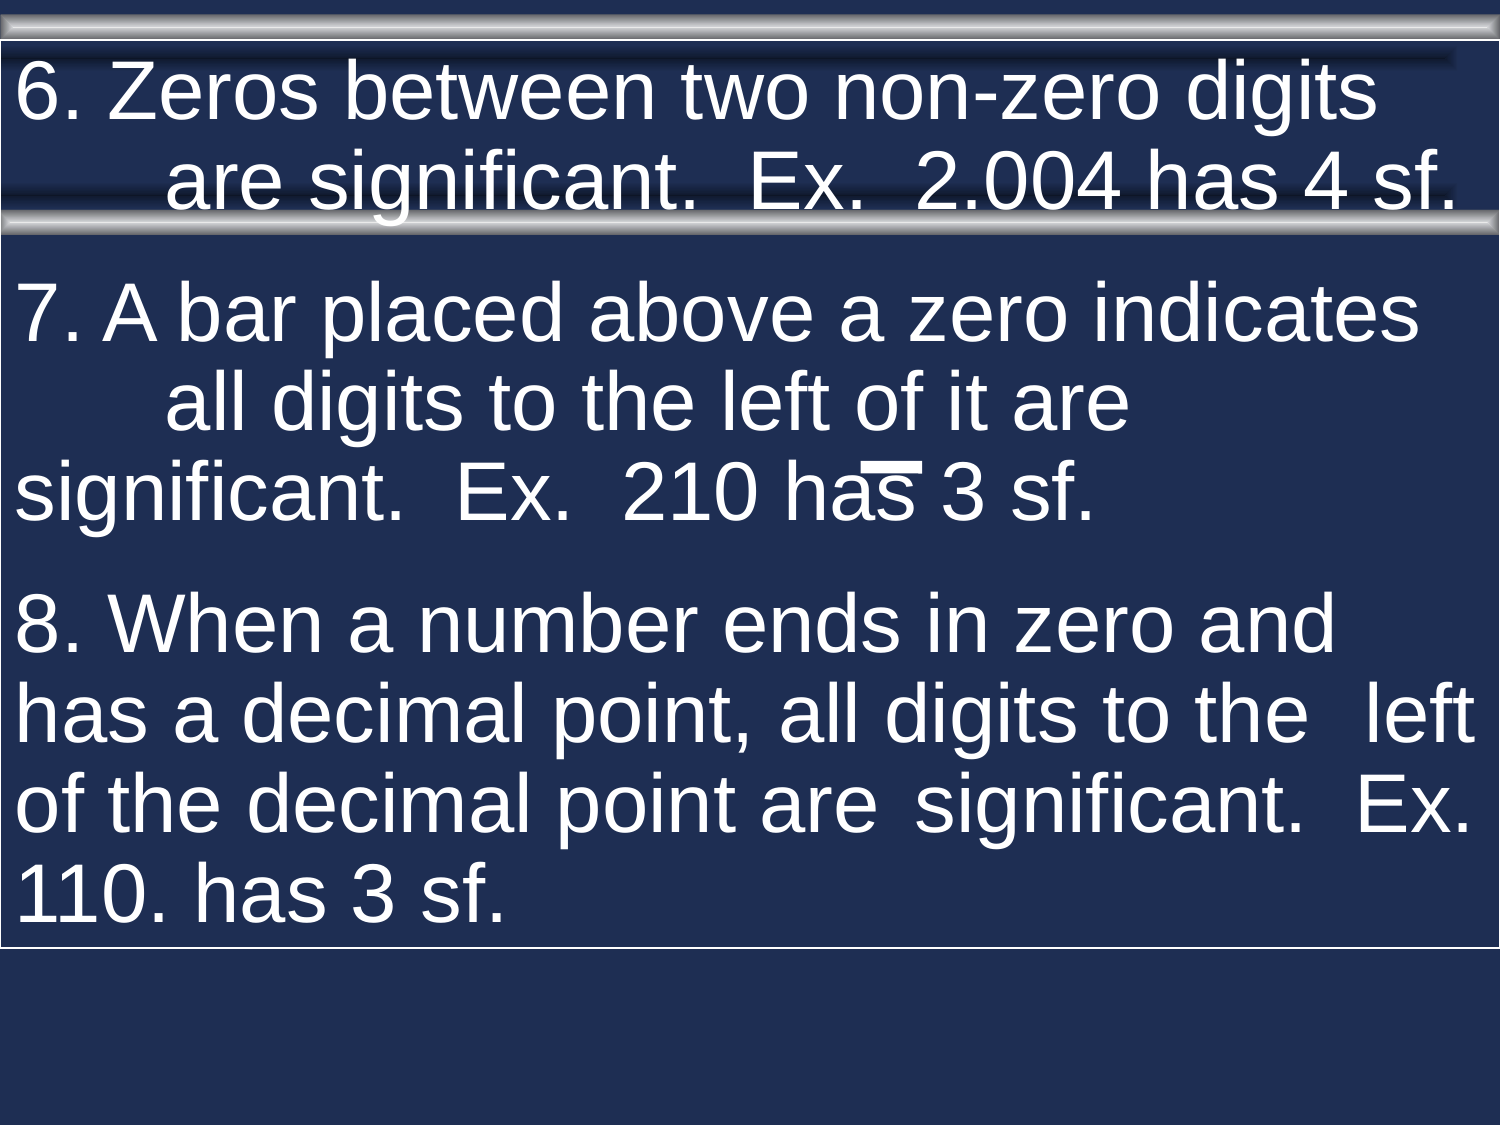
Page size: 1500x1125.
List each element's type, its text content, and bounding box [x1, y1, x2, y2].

text_box 6. Zeros between two non-zero digits are significant. Ex. 2.004 has 4 sf. 7. A bar placed above a zero indicates all digits to the left of it are significant. Ex. 210 has 3 sf. 8. When a number ends in zero and has a decimal point, all digits to the left of the decimal point are significant. Ex. 110. has 3 sf. [0, 40, 1500, 948]
